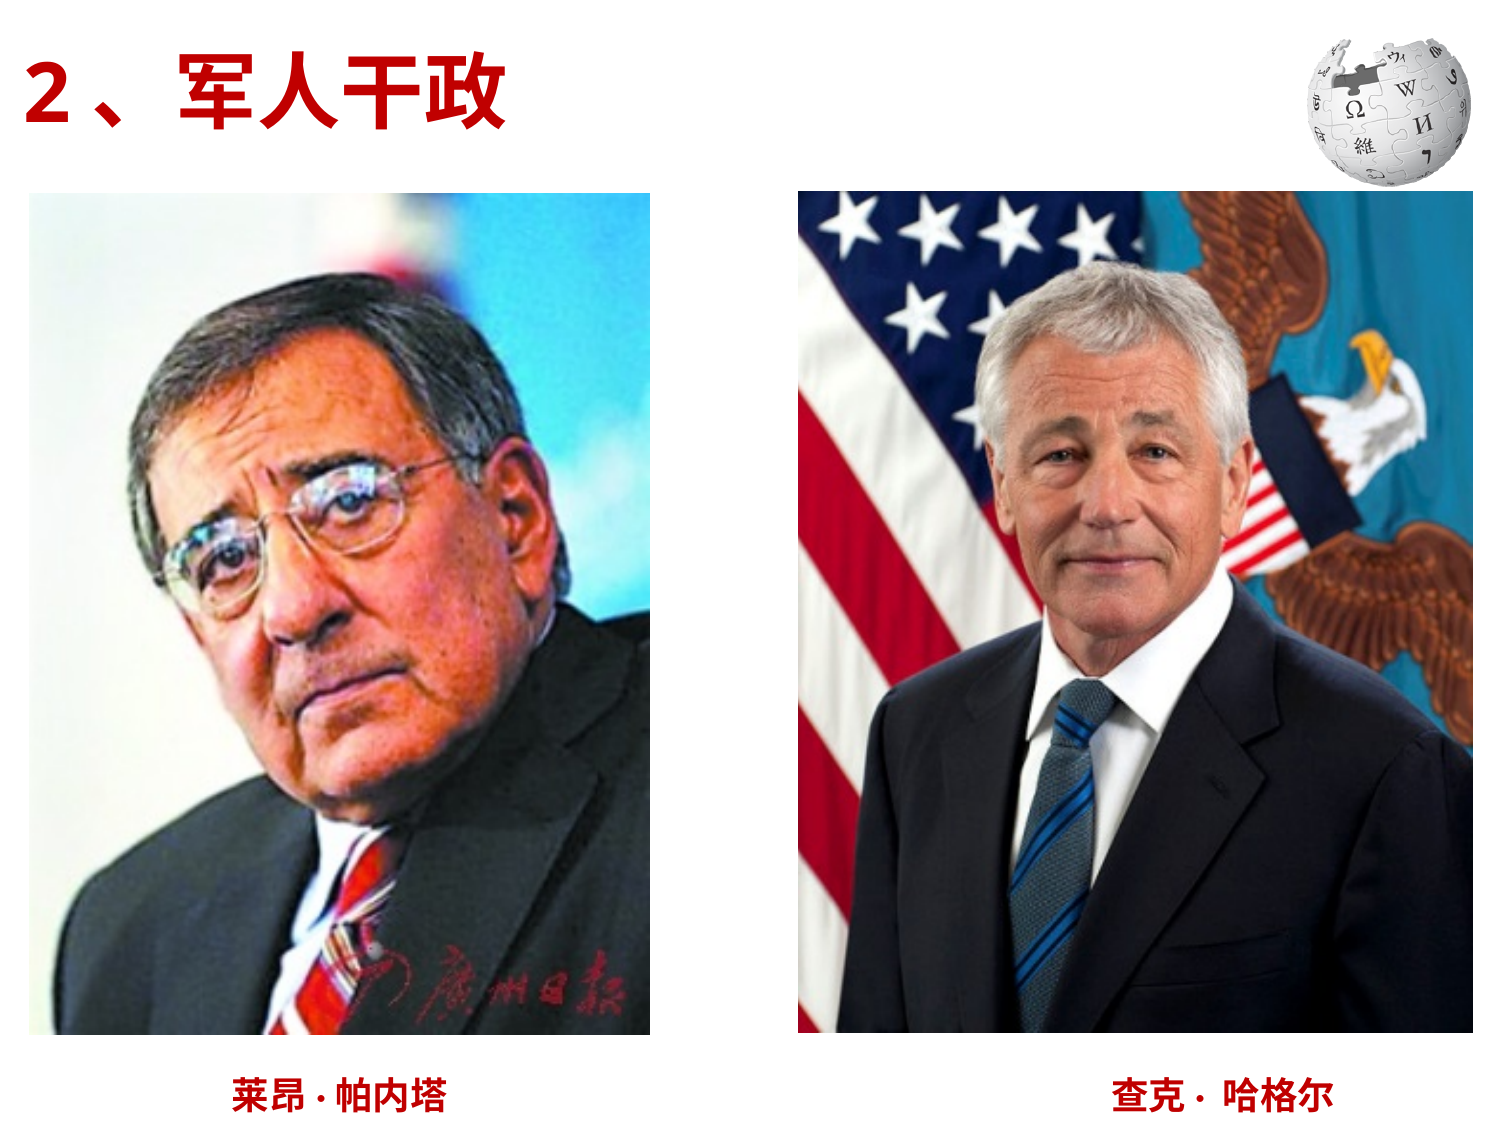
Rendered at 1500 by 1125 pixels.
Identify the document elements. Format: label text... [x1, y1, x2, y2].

text_box 莱昂·帕内塔 [217, 1064, 463, 1125]
picture [29, 192, 651, 1036]
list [798, 190, 1473, 1033]
picture [1303, 18, 1473, 188]
text_box 查克· 哈格尔 [1096, 1064, 1350, 1125]
text_box 2、军人干政 [0, 1, 798, 177]
